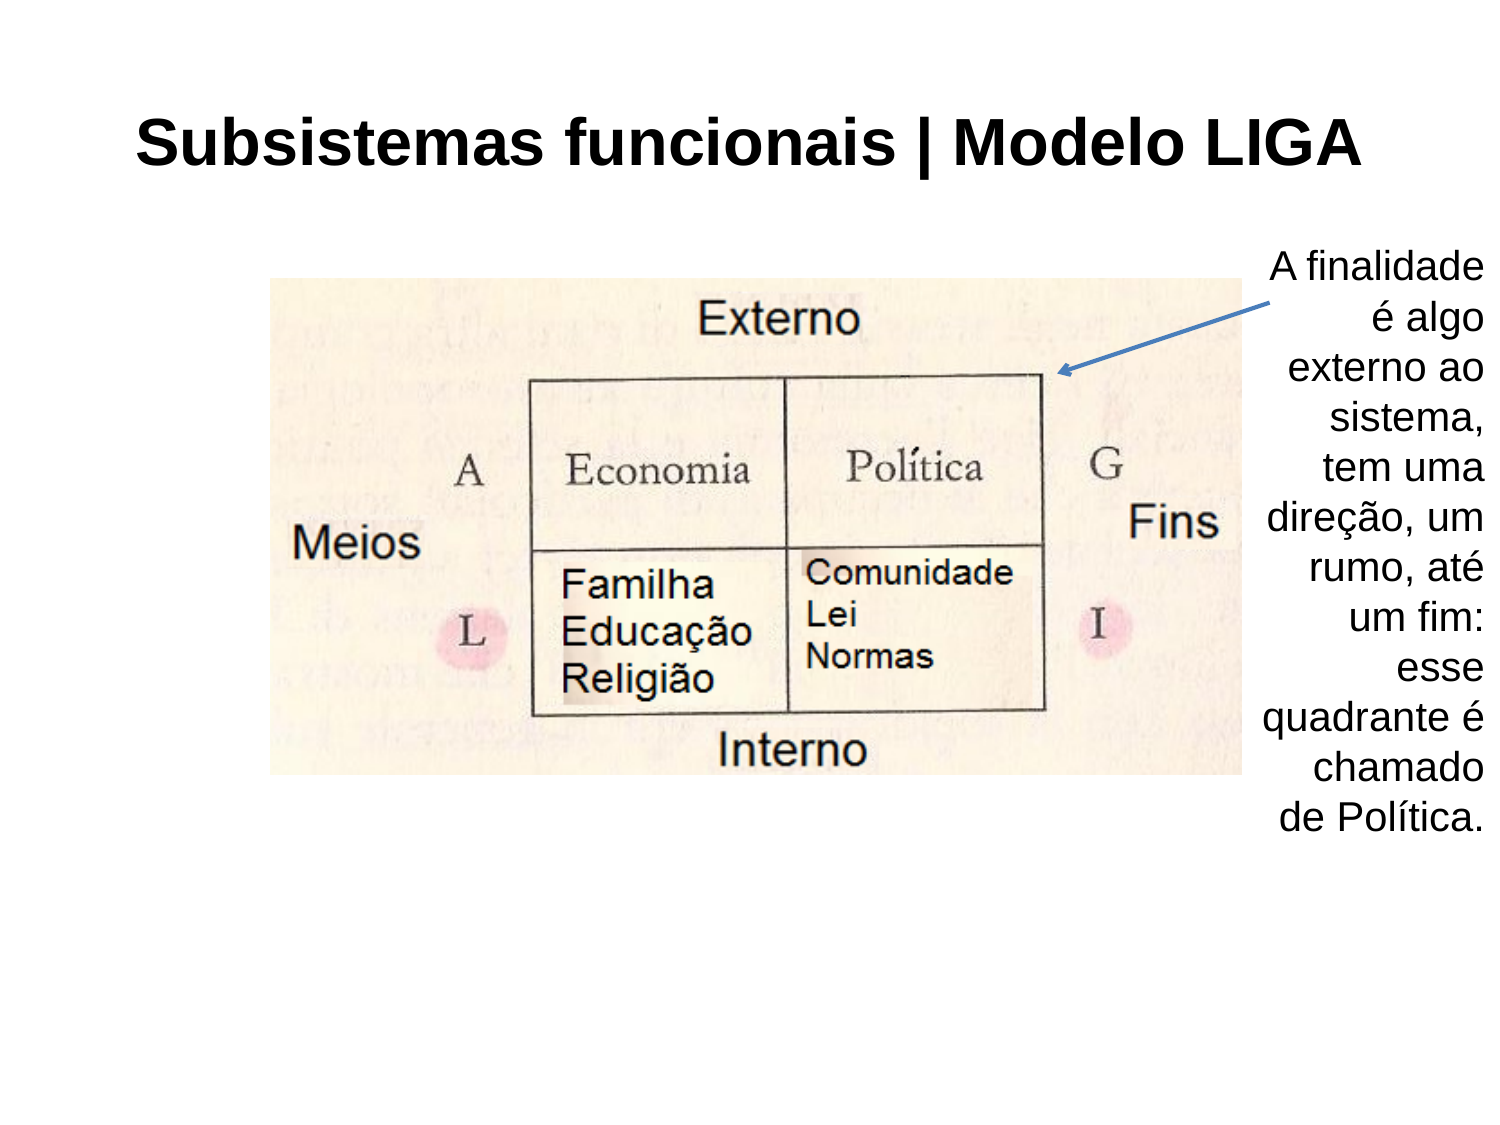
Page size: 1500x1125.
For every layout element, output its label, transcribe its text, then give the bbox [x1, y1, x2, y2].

list A finalidade é algo externo ao sistema, tem uma direção, um rumo, até um fim: esse quadrante é chamado de Política. [1241, 231, 1500, 386]
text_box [1056, 302, 1270, 374]
picture [269, 278, 1242, 776]
title Subsistemas funcionais | Modelo LIGA [75, 45, 1425, 233]
